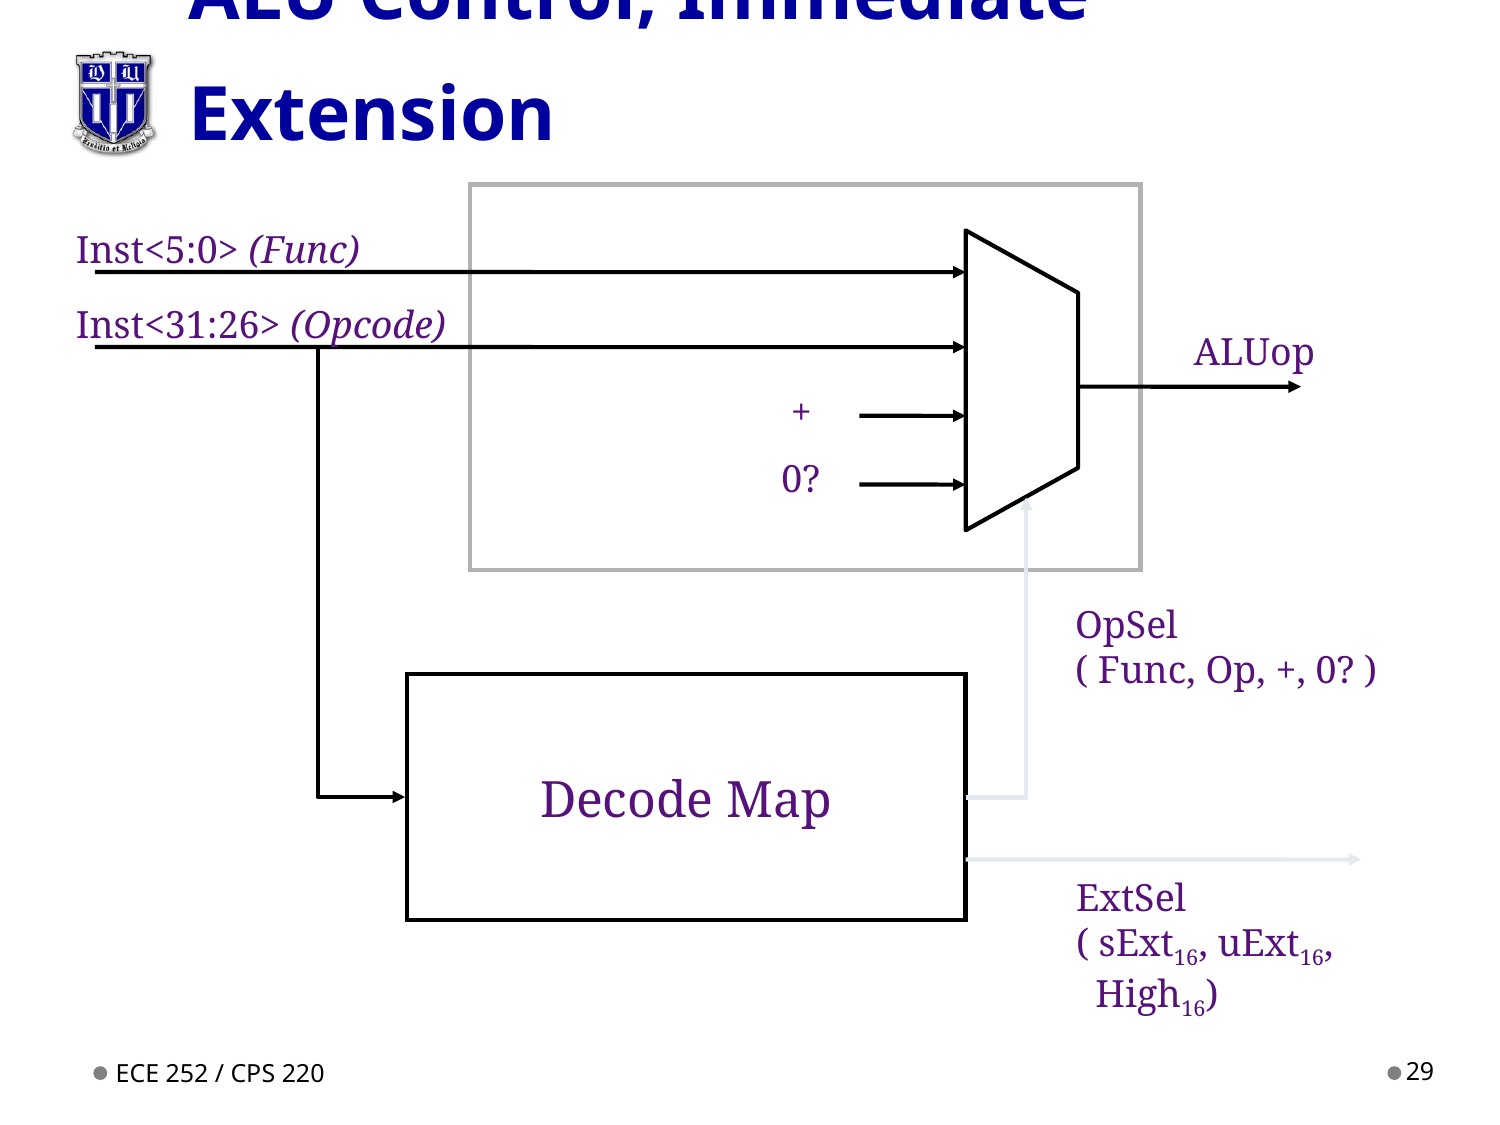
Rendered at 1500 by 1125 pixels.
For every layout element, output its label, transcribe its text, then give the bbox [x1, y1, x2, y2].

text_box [63, 184, 1435, 1017]
footer ECE 252 / CPS 220 [108, 1042, 576, 1103]
slide_number 29 [1401, 1042, 1494, 1103]
picture [62, 45, 163, 161]
text_box ALU Control, Immediate Extension [173, 24, 1475, 163]
